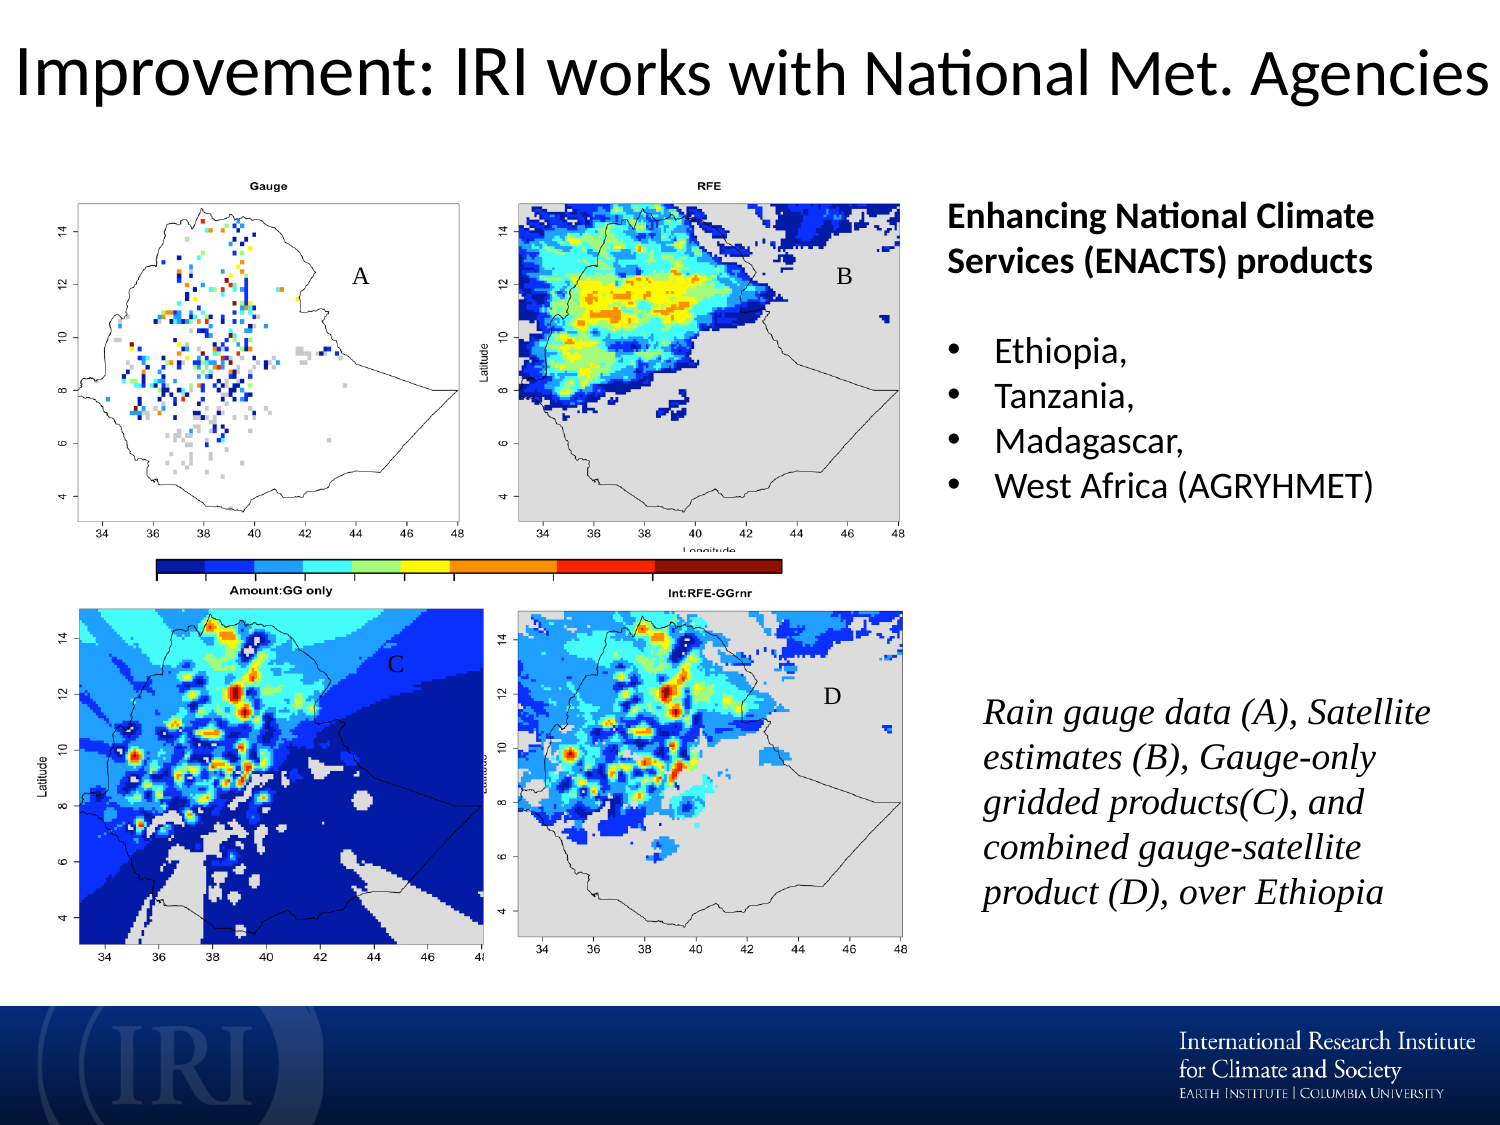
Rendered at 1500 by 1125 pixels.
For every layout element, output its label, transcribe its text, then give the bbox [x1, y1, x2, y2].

text_box Enhancing National Climate Services (ENACTS) products Ethiopia, Tanzania, Madagascar, West Africa (AGRYHMET) [932, 183, 1440, 514]
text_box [37, 181, 918, 988]
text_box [0, 921, 1500, 1125]
text_box Improvement: IRI works with National Met. Agencies [0, 15, 1500, 118]
text_box Rain gauge data (A), Satellite estimates (B), Gauge-only gridded products(C), and combined gauge-satellite product (D), over Ethiopia [968, 679, 1463, 920]
